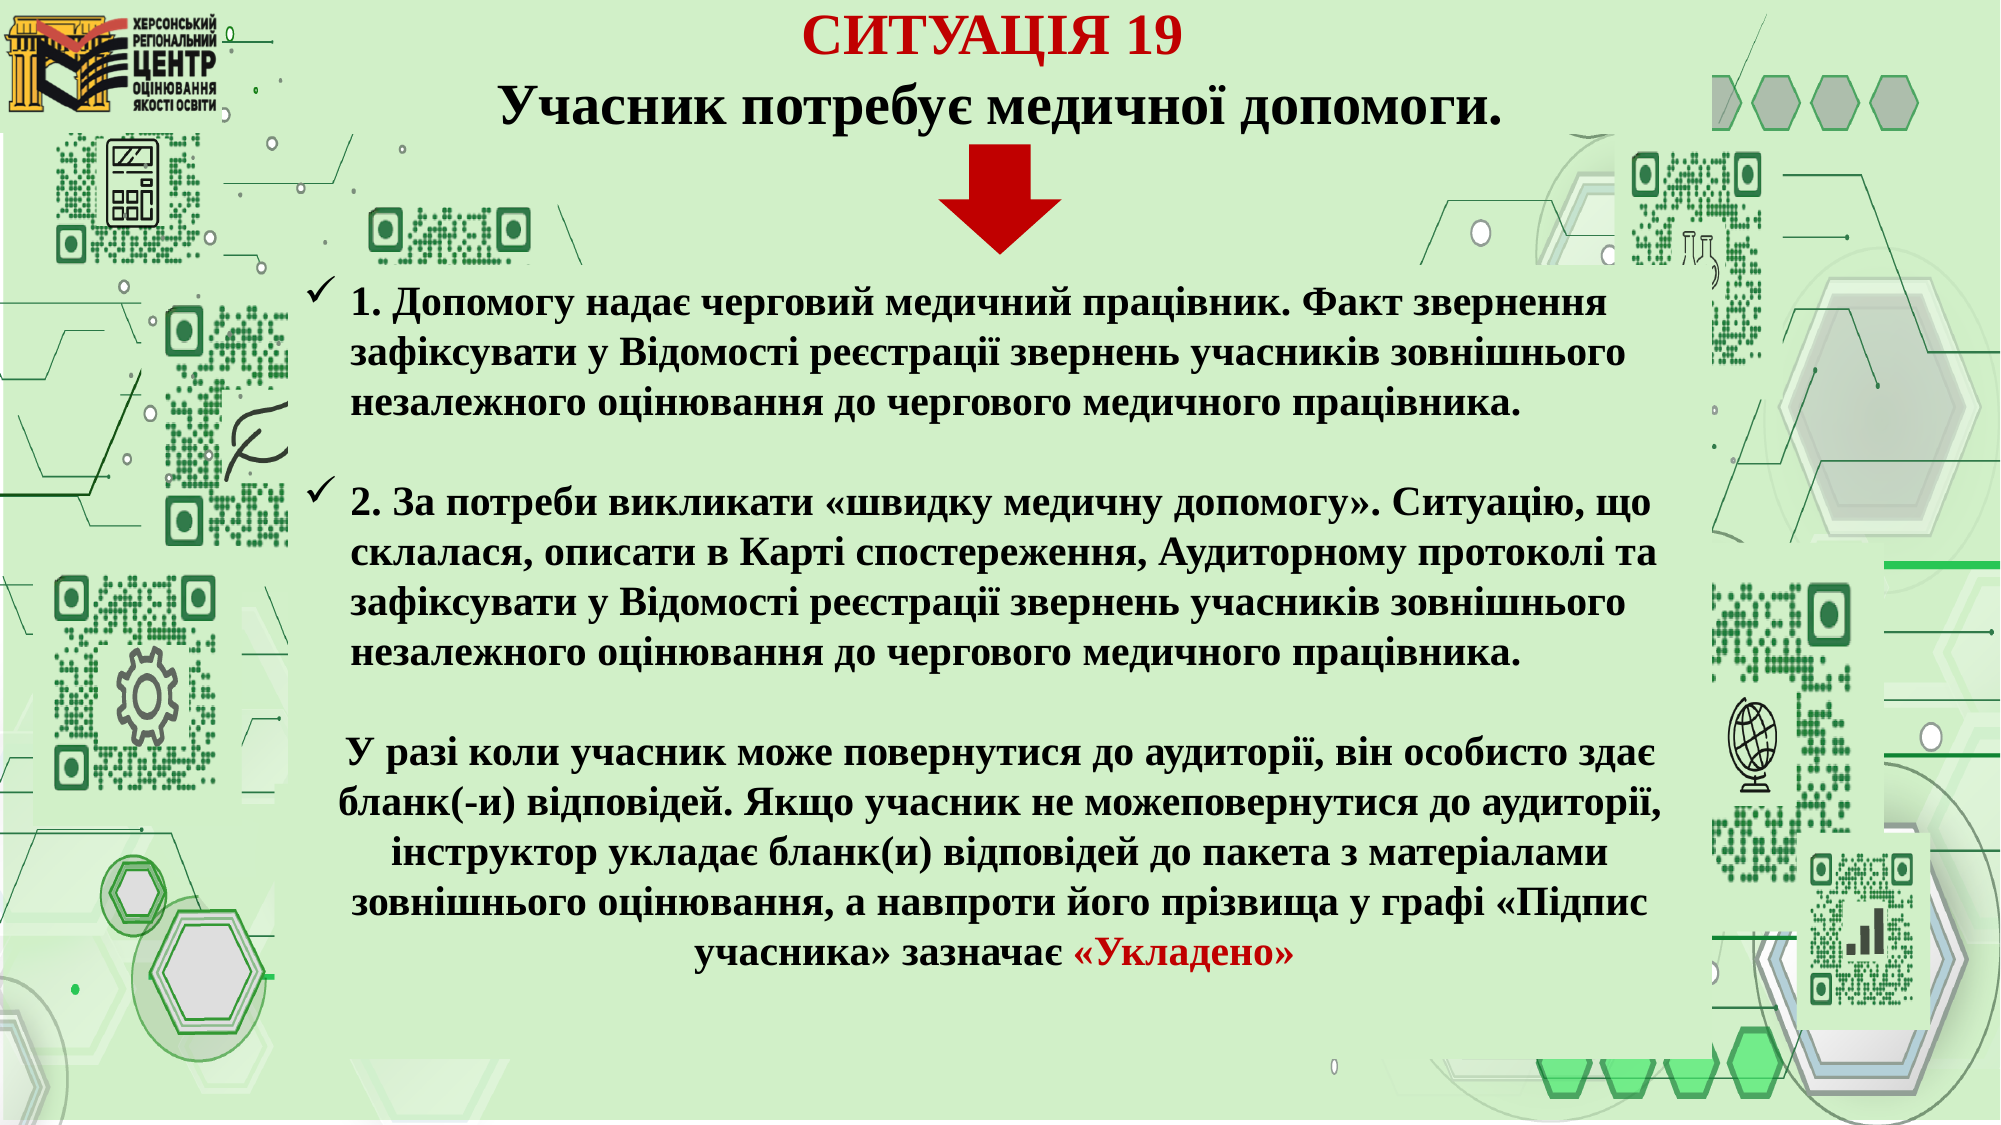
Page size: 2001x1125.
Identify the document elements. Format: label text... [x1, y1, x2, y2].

text_box 1. Допомогу надає черговий медичний працівник. Факт звернення зафіксувати у Відомості реєстрації звернень учасників зовнішнього незалежного оцінювання до чергового медичного працівника. 2. За потреби викликати «швидку медичну допомогу». Ситуацію, що склалася, описати в Карті спостереження, Аудиторному протоколі та зафіксувати у Відомості реєстрації звернень учасників зовнішнього незалежного оцінювання до чергового медичного працівника. У разі коли учасник може повернутися до аудиторії, він особисто здає бланк(-и) відповідей. Якщо учасник не можеповернутися до аудиторії, інструктор укладає бланк(и) відповідей до пакета з матеріалами зовнішнього оцінювання, а навпроти його прізвища у графі «Підпис учасника» зазначає «Укладено» [288, 265, 1712, 1059]
picture [0, 0, 2001, 1125]
text_box [935, 143, 1065, 257]
text_box СИТУАЦІЯ 19 Учасник потребує медичної допомоги. [288, 0, 1712, 134]
